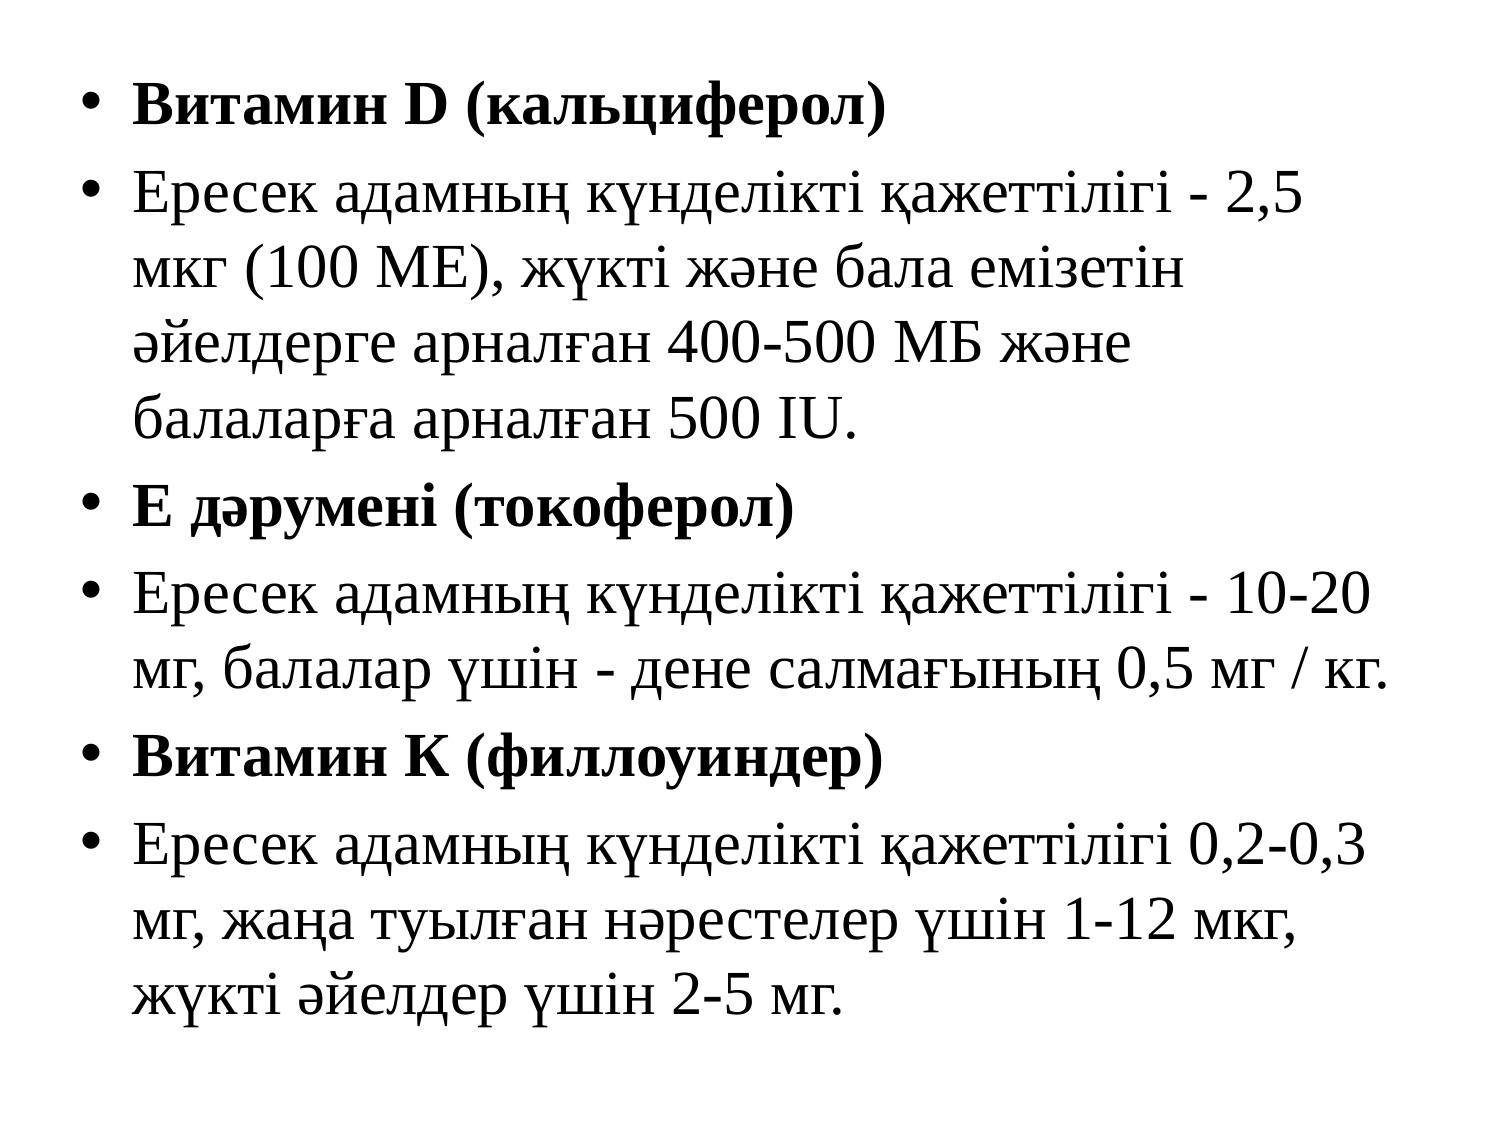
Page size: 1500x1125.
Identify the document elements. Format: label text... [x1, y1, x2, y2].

list Витамин D (кальциферол) Ересек адамның күнделікті қажеттілігі - 2,5 мкг (100 МЕ), жүкті және бала емізетін әйелдерге арналған 400-500 МБ және балаларға арналған 500 IU. Е дәрумені (токоферол) Ересек адамның күнделікті қажеттілігі - 10-20 мг, балалар үшін - дене салмағының 0,5 мг / кг. Витамин К (филлоуиндер) Ересек адамның күнделікті қажеттілігі 0,2-0,3 мг, жаңа туылған нәрестелер үшін 1-12 мкг, жүкті әйелдер үшін 2-5 мг. [64, 54, 1415, 1094]
